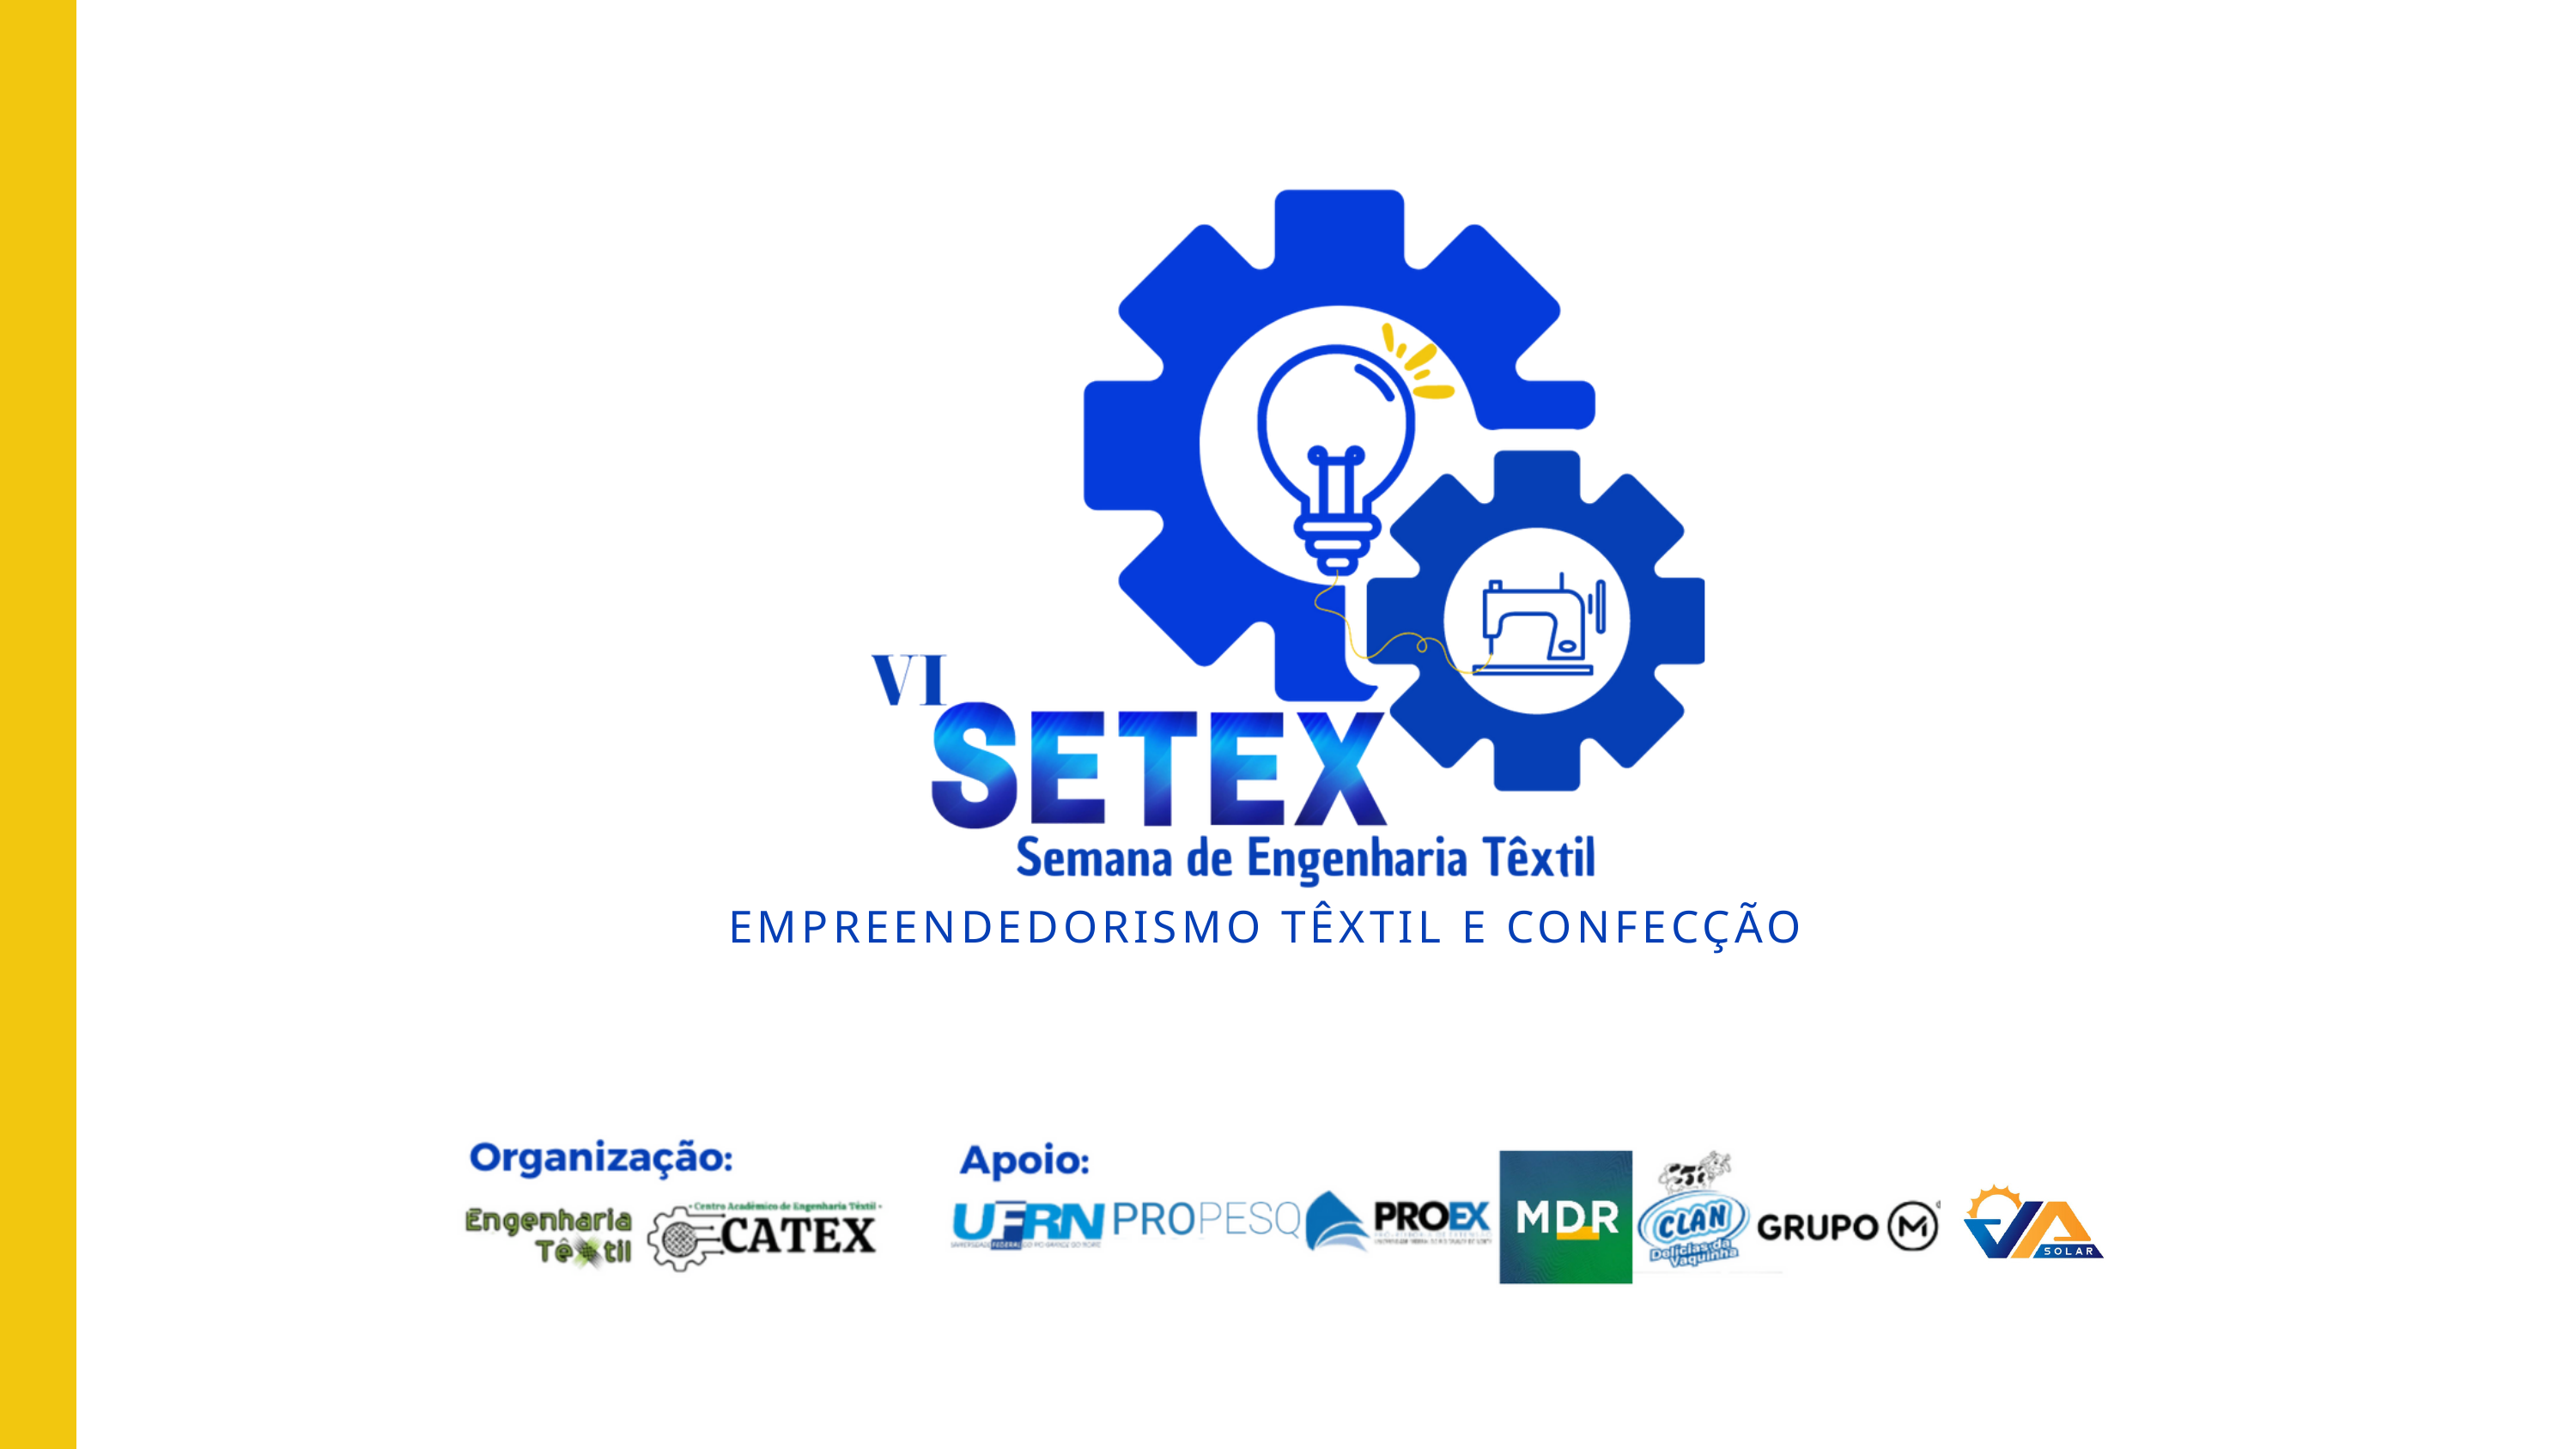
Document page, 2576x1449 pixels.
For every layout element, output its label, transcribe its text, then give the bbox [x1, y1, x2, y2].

text_box EMPREENDEDORISMO TÊXTIL E CONFECÇÃO [514, 906, 866, 953]
text_box EMPREENDEDORISMO TÊXTIL E CONFECÇÃO [1710, 906, 2033, 953]
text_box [0, 0, 76, 1449]
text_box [354, 1129, 2265, 1330]
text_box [871, 123, 1705, 958]
